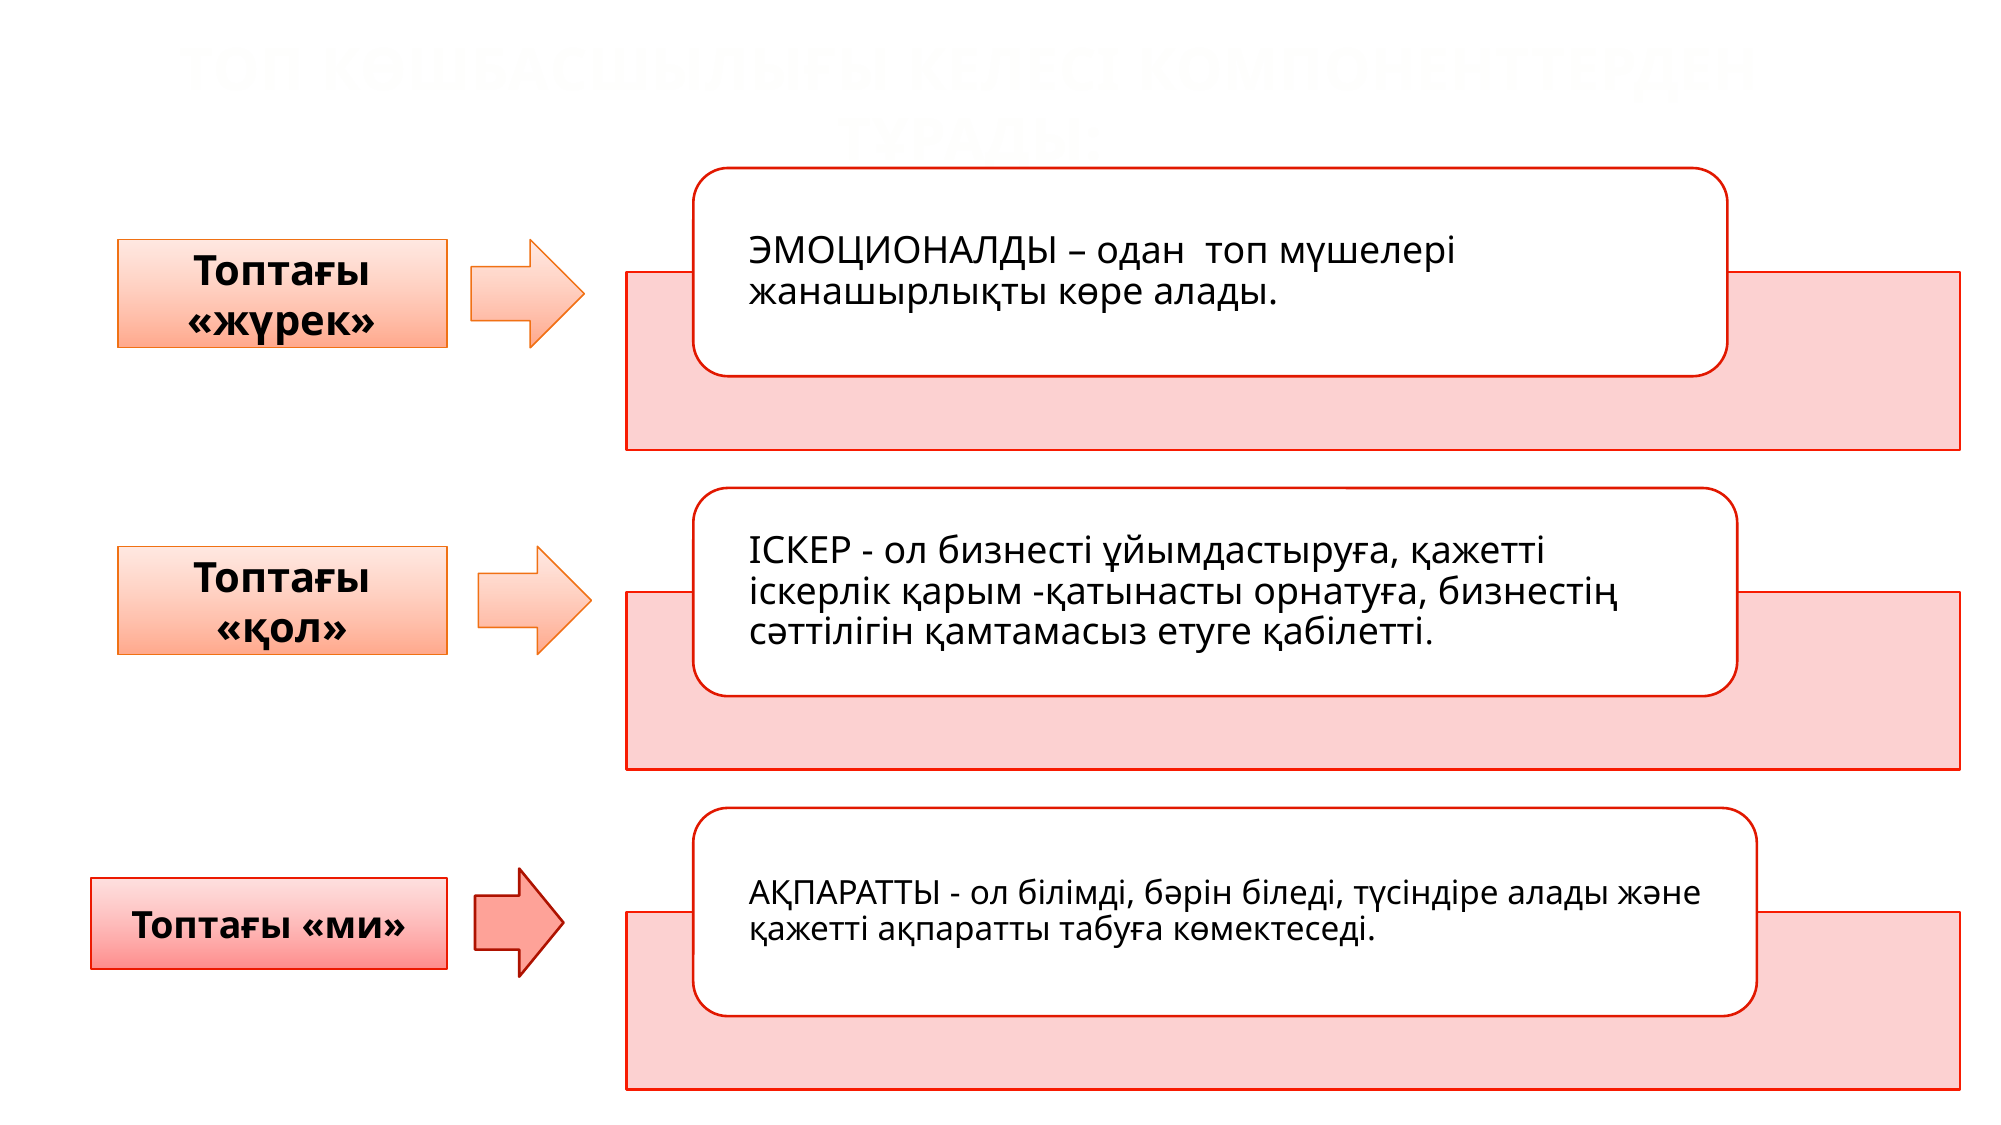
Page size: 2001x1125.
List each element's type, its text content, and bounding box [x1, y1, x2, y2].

text_box [470, 238, 585, 349]
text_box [626, 157, 1961, 1101]
text_box [473, 867, 565, 978]
text_box Топтағы «қол» [117, 546, 448, 655]
text_box Топтағы «ми» [90, 877, 448, 970]
text_box ТОП КӨШБАСШЫЛЫҒЫ КЕЛЕСІ КОМПОНЕНТТЕРДЕН ТҰРАДЫ: [34, 24, 1906, 180]
text_box Топтағы «жүрек» [117, 239, 448, 348]
text_box [477, 545, 592, 656]
